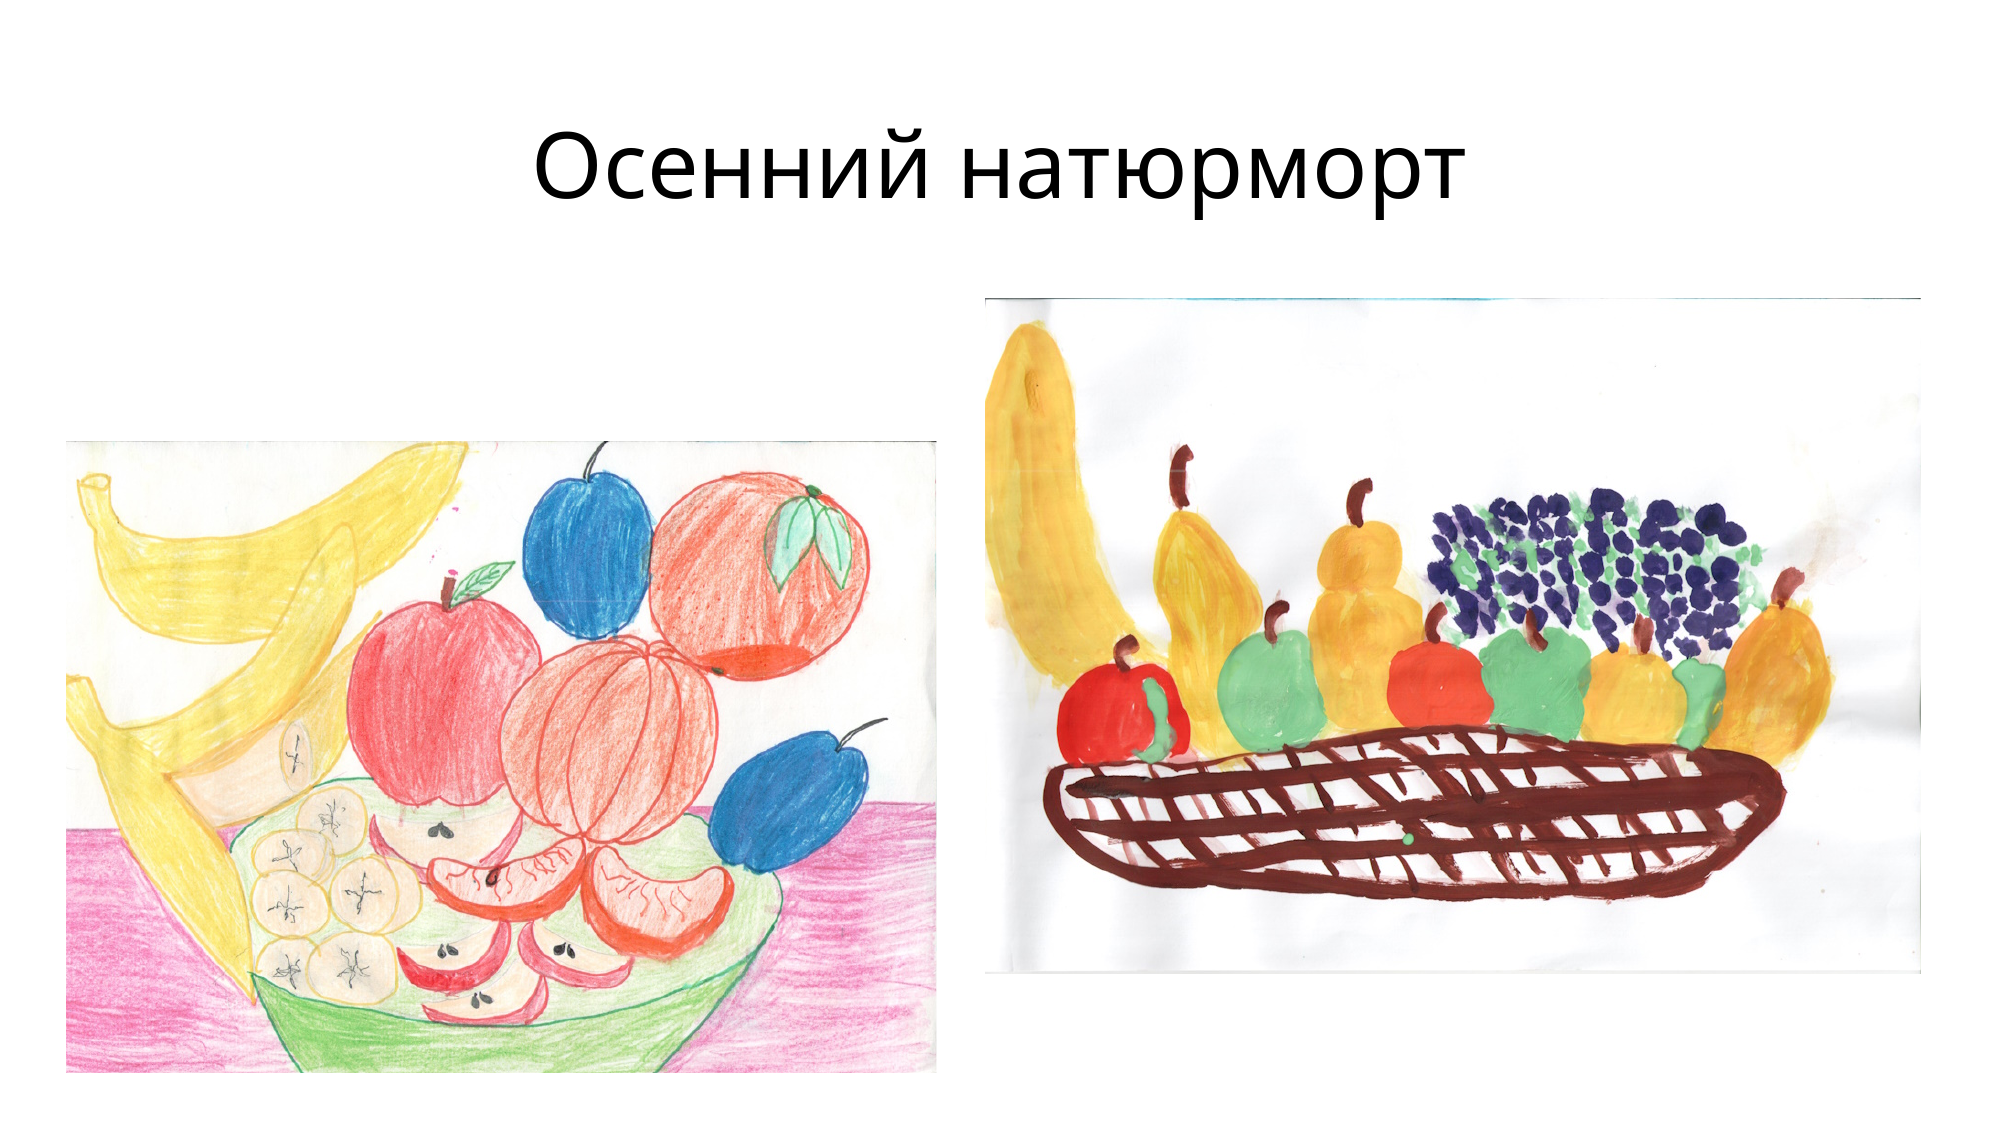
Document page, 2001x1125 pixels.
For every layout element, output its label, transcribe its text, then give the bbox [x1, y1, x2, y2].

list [66, 441, 937, 1073]
picture [985, 298, 1921, 974]
title Осенний натюрморт [137, 59, 1863, 278]
